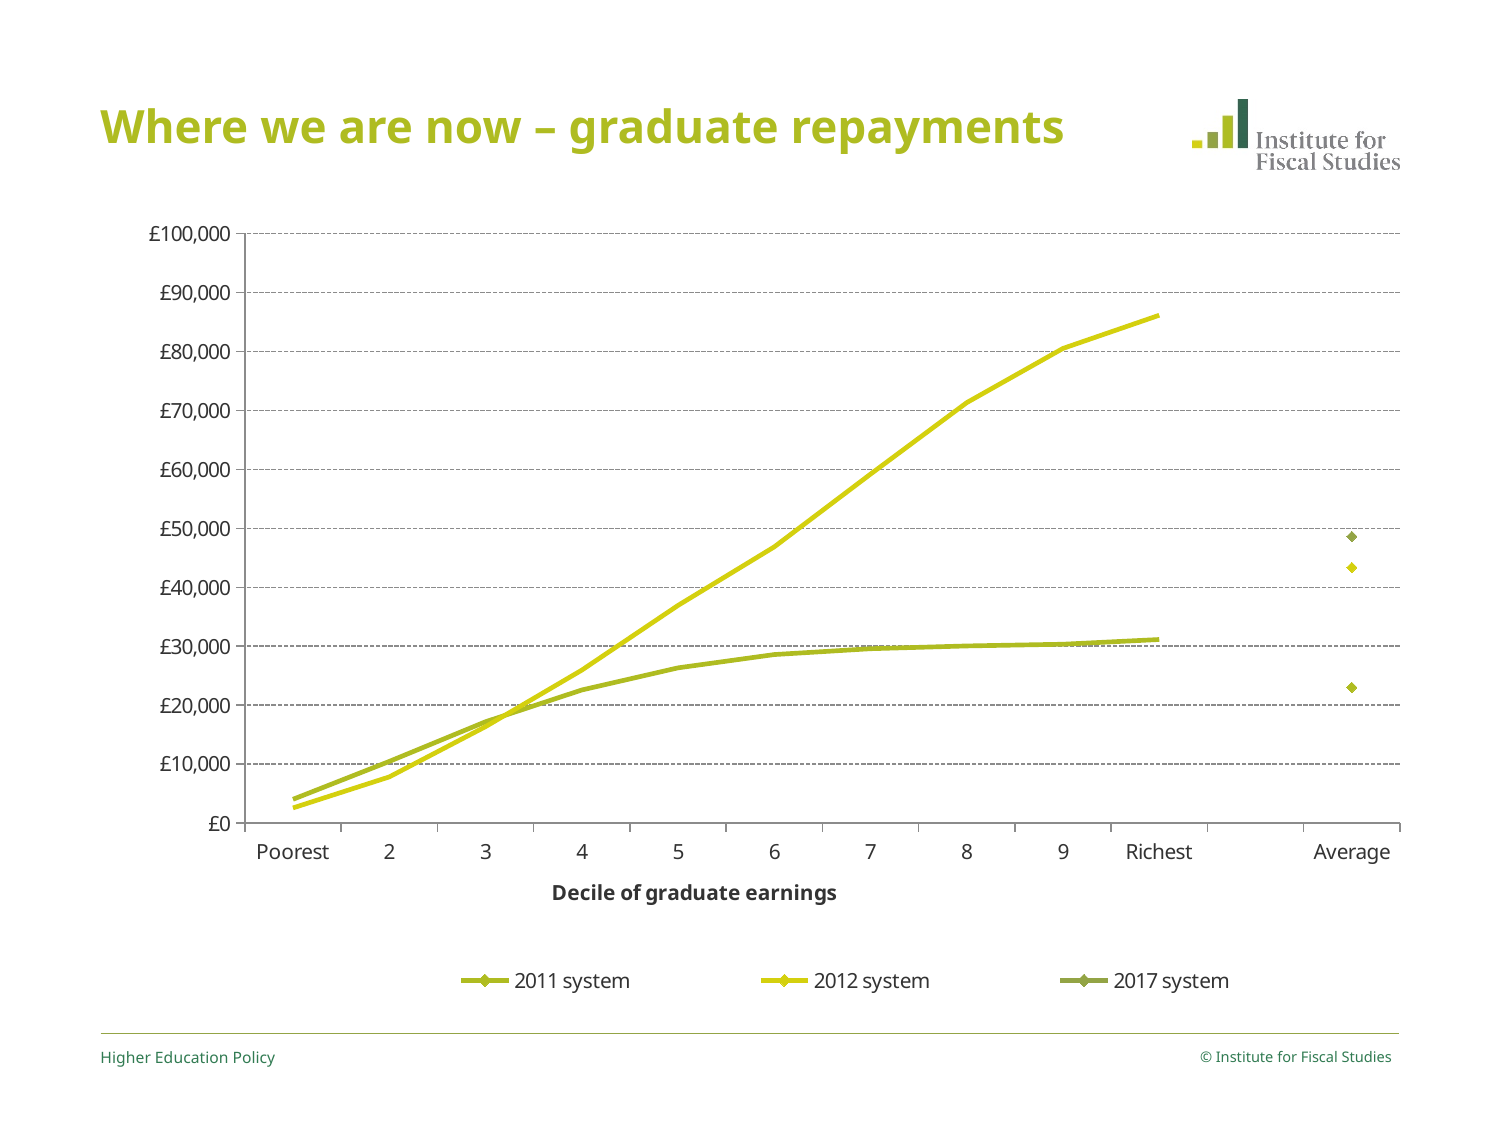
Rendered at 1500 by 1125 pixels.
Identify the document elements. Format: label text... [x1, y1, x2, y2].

chart [76, 172, 1436, 1024]
slide_number © Institute for Fiscal Studies [1139, 1048, 1400, 1108]
footer Higher Education Policy [100, 1048, 576, 1108]
title Where we are now – graduate repayments [100, 97, 1176, 164]
picture [1192, 99, 1400, 170]
